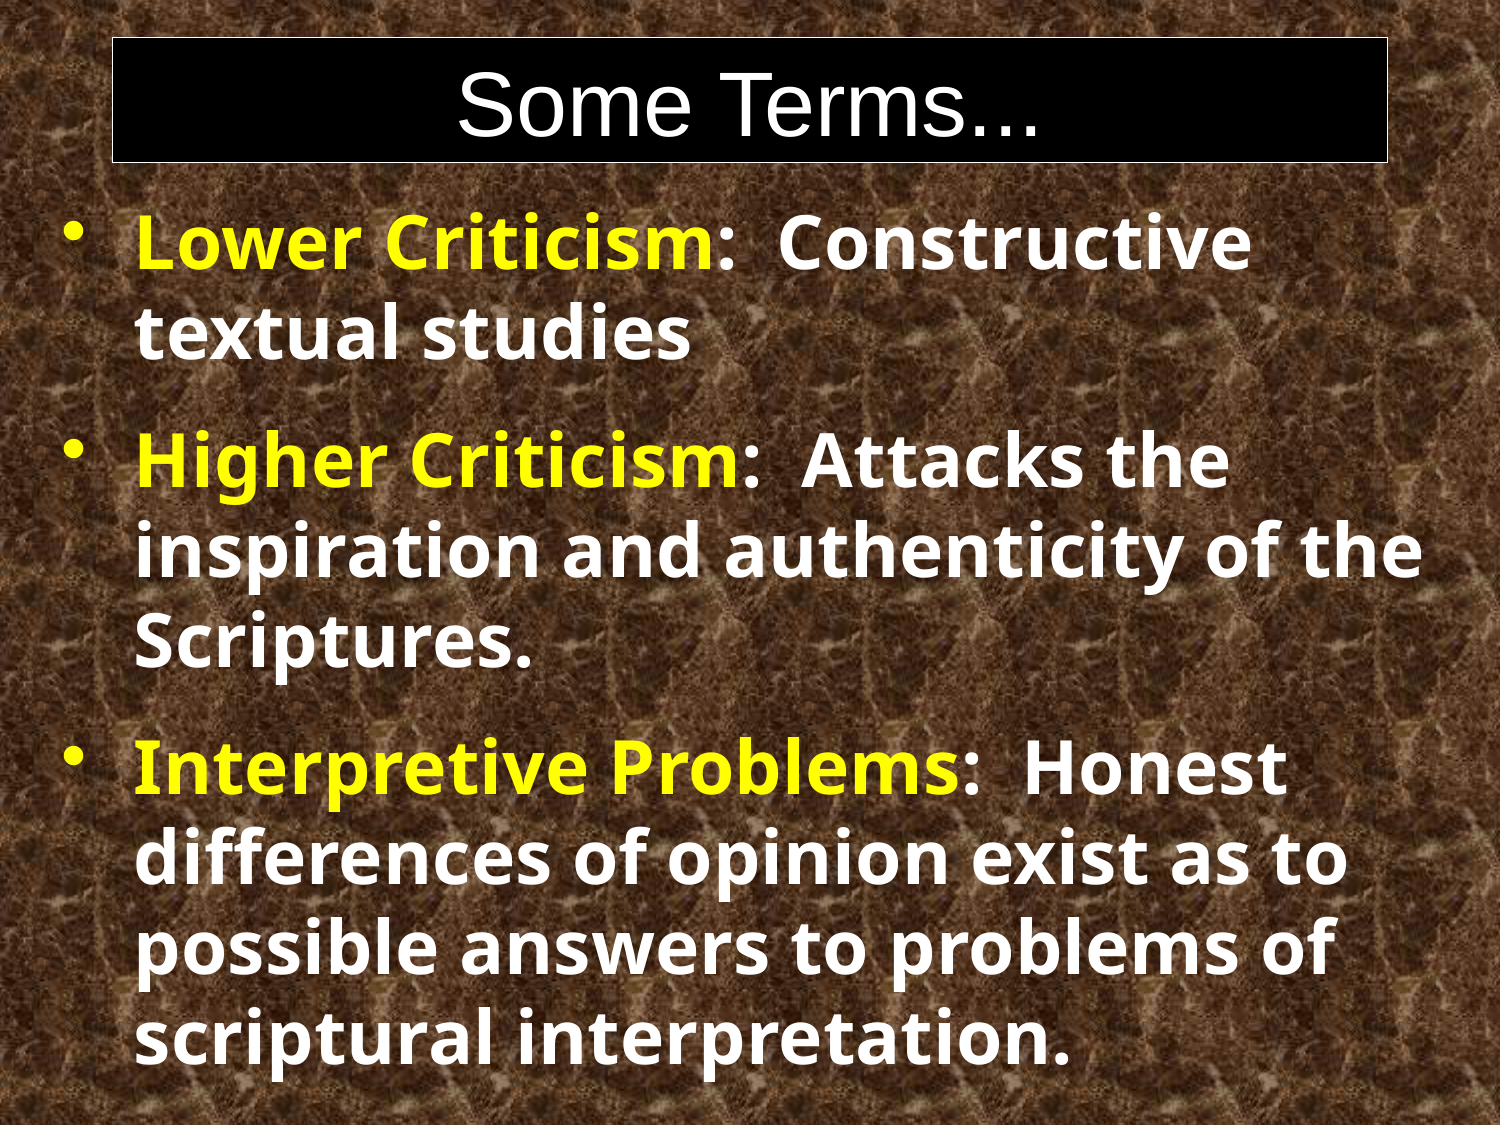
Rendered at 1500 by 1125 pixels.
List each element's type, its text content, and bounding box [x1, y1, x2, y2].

picture [0, 0, 1500, 1125]
text_box Lower Criticism: Constructive textual studies Higher Criticism: Attacks the inspiration and authenticity of the Scriptures. Interpretive Problems: Honest differences of opinion exist as to possible answers to problems of scriptural interpretation. [46, 187, 1459, 1088]
title Some Terms... [112, 37, 1388, 163]
